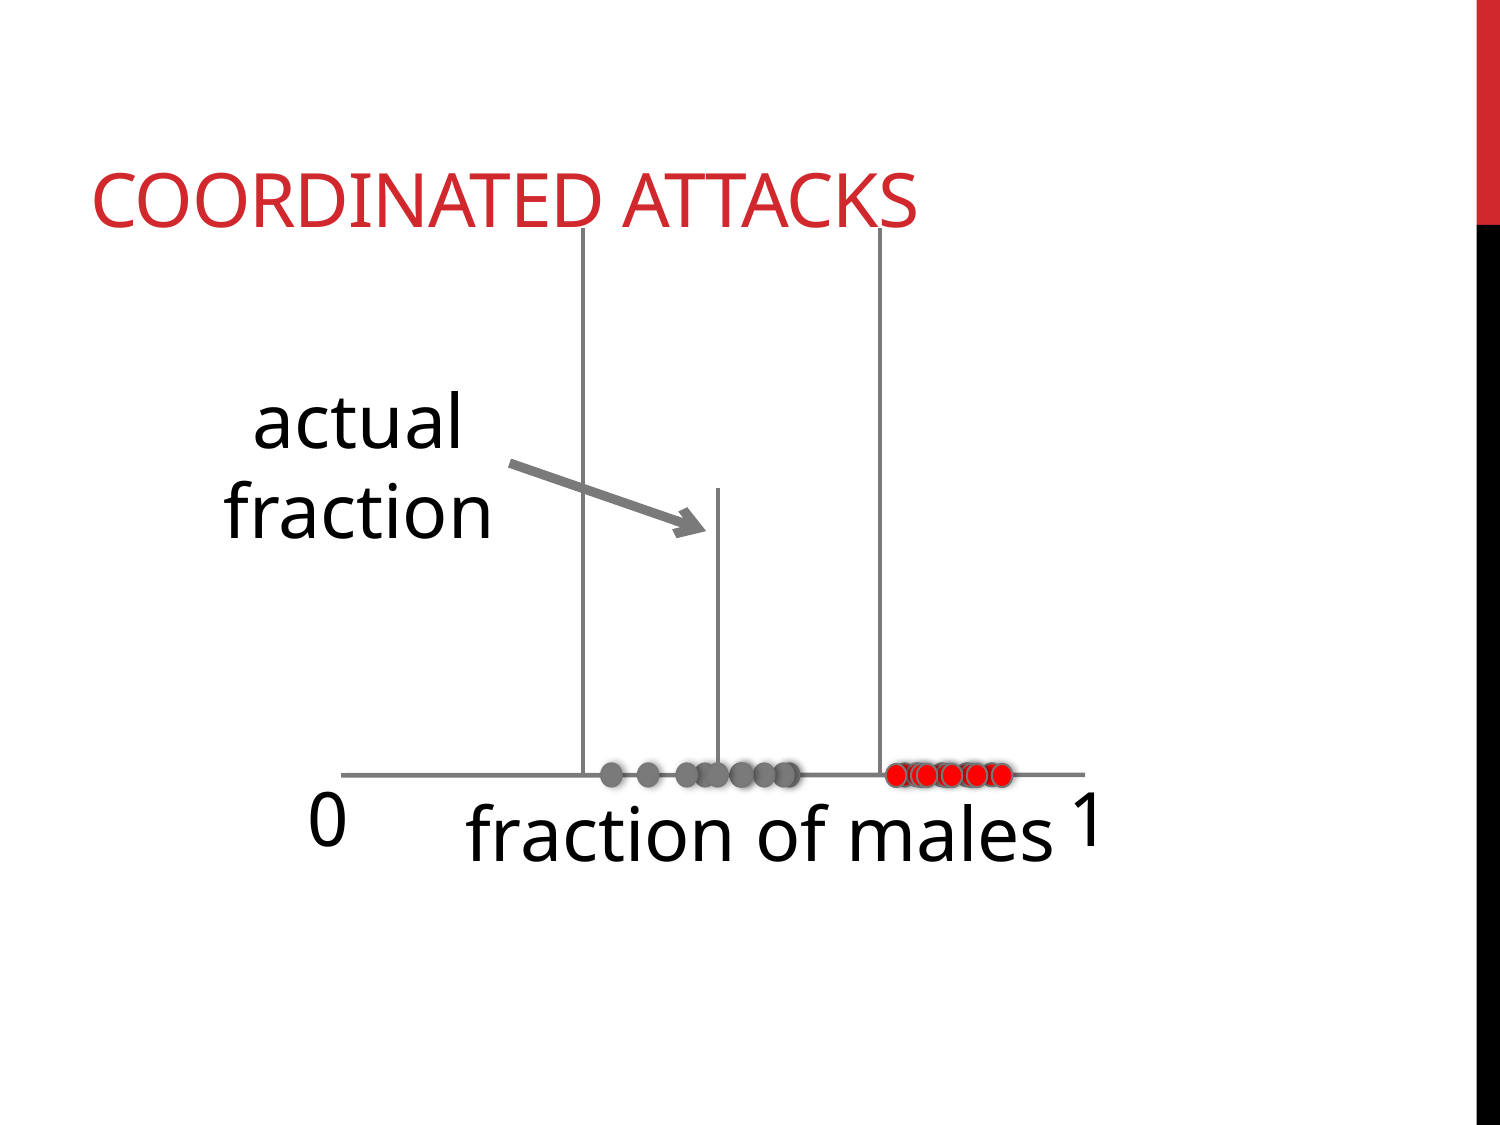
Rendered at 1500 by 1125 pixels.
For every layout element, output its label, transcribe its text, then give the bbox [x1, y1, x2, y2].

text_box [758, 781, 775, 788]
text_box [967, 762, 987, 769]
text_box [701, 783, 709, 788]
text_box actual fraction [208, 365, 510, 561]
text_box [911, 781, 921, 789]
text_box [638, 781, 659, 788]
title Coordinated attacks [75, 25, 1306, 250]
text_box [917, 762, 937, 769]
text_box 0 [292, 763, 364, 869]
text_box [601, 762, 622, 769]
text_box [779, 781, 794, 788]
text_box 1 [1053, 763, 1125, 869]
text_box [941, 781, 963, 789]
text_box [707, 762, 715, 769]
text_box [966, 781, 988, 789]
text_box [992, 762, 1012, 769]
text_box [991, 781, 1013, 789]
text_box [916, 781, 938, 789]
text_box [701, 762, 709, 767]
text_box [734, 762, 753, 769]
text_box [601, 781, 622, 788]
text_box [676, 762, 697, 769]
text_box [890, 762, 906, 769]
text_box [593, 463, 707, 532]
text_box [734, 781, 753, 788]
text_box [485, 463, 581, 532]
text_box [676, 781, 697, 788]
text_box [942, 762, 962, 769]
text_box [638, 762, 659, 769]
text_box fraction of males [430, 781, 1071, 885]
text_box [886, 781, 907, 789]
text_box [779, 762, 794, 769]
text_box [758, 762, 775, 769]
text_box [707, 781, 728, 788]
